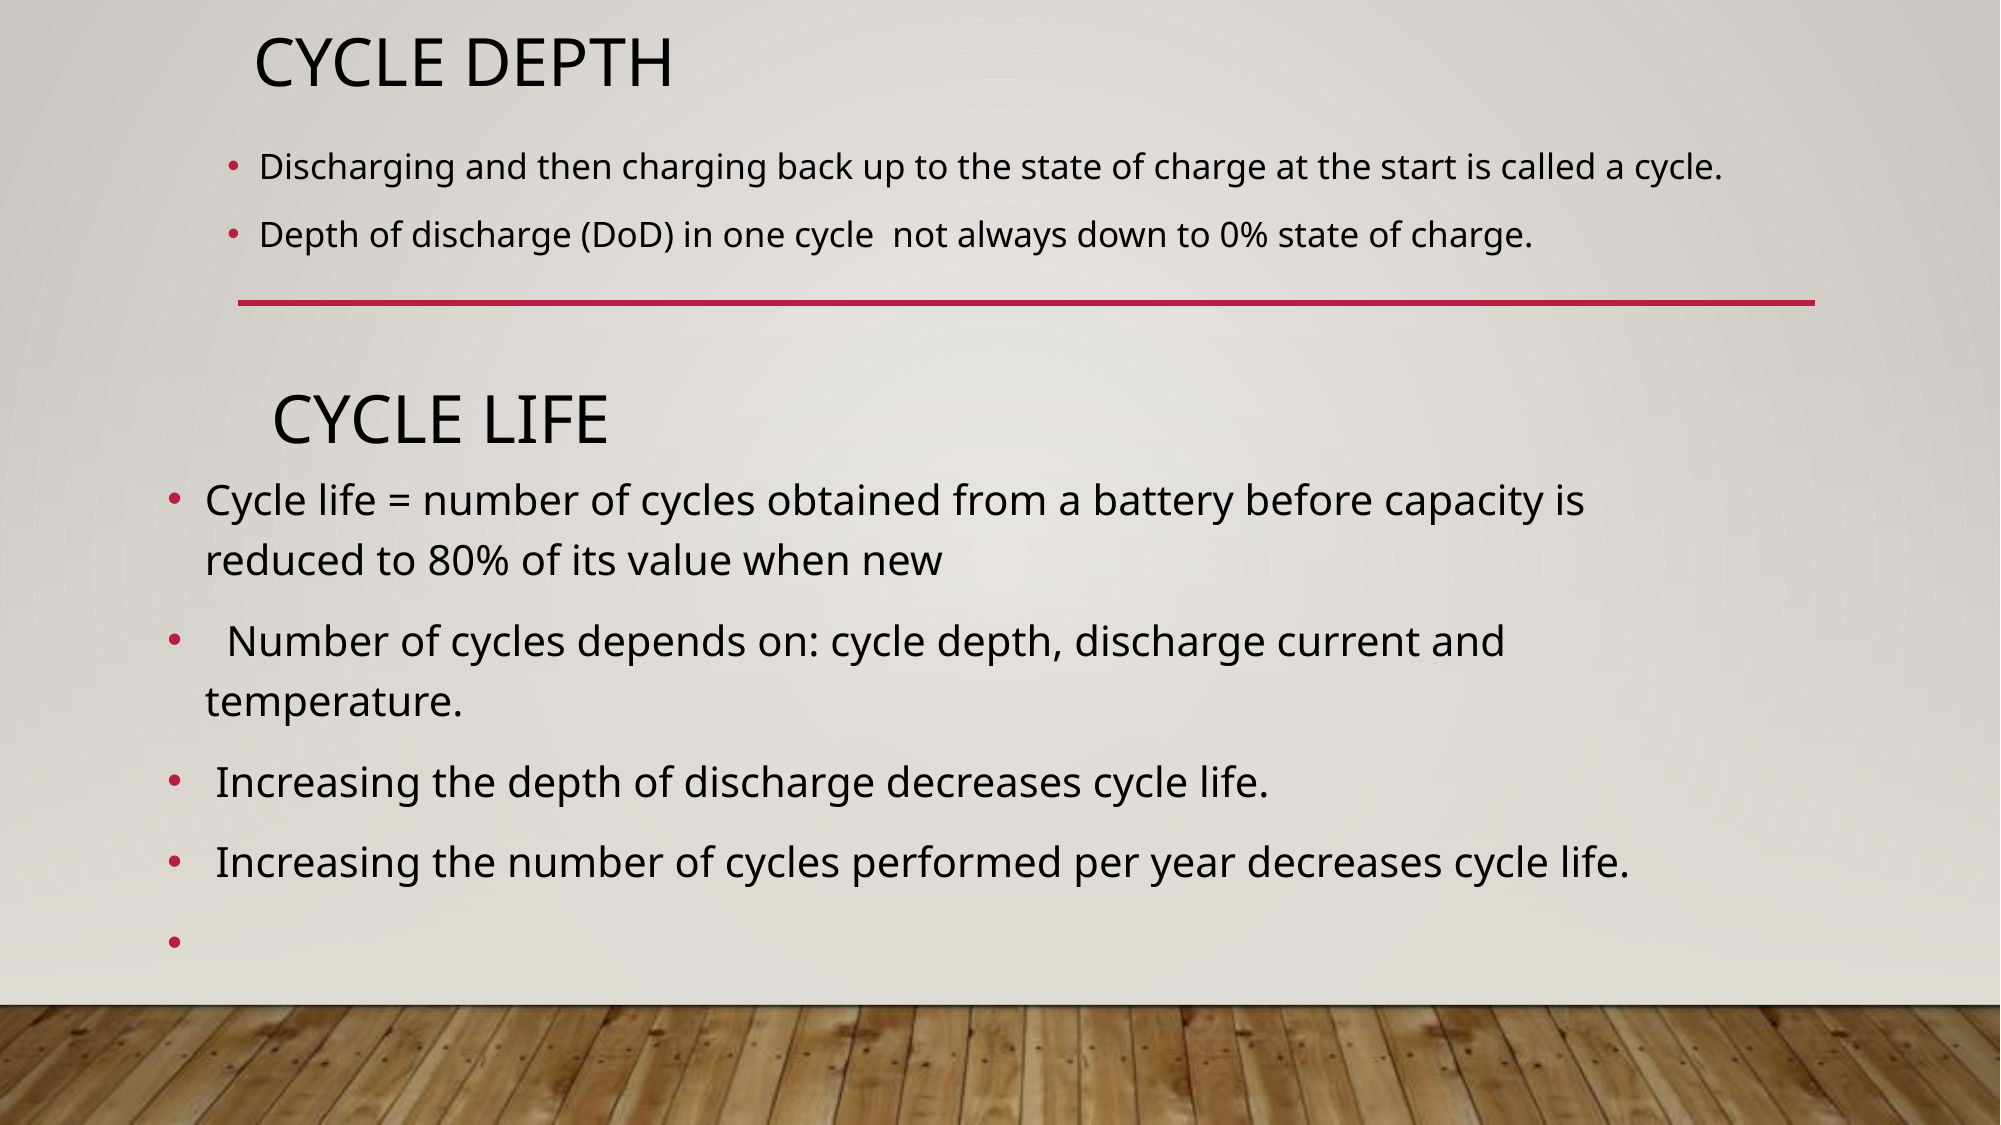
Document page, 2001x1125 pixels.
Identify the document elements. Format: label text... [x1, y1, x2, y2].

title Cycle Depth [238, 21, 1814, 146]
text_box Cycle life = number of cycles obtained from a battery before capacity is reduced to 80% of its value when new Number of cycles depends on: cycle depth, discharge current and temperature. Increasing the depth of discharge decreases cycle life. Increasing the number of cycles performed per year decreases cycle life. [152, 455, 1728, 1072]
picture [0, 1005, 2000, 1125]
list Discharging and then charging back up to the state of charge at the start is called a cycle. Depth of discharge (DoD) in one cycle not always down to 0% state of charge. [212, 128, 1788, 301]
text_box Cycle life [256, 378, 1832, 504]
